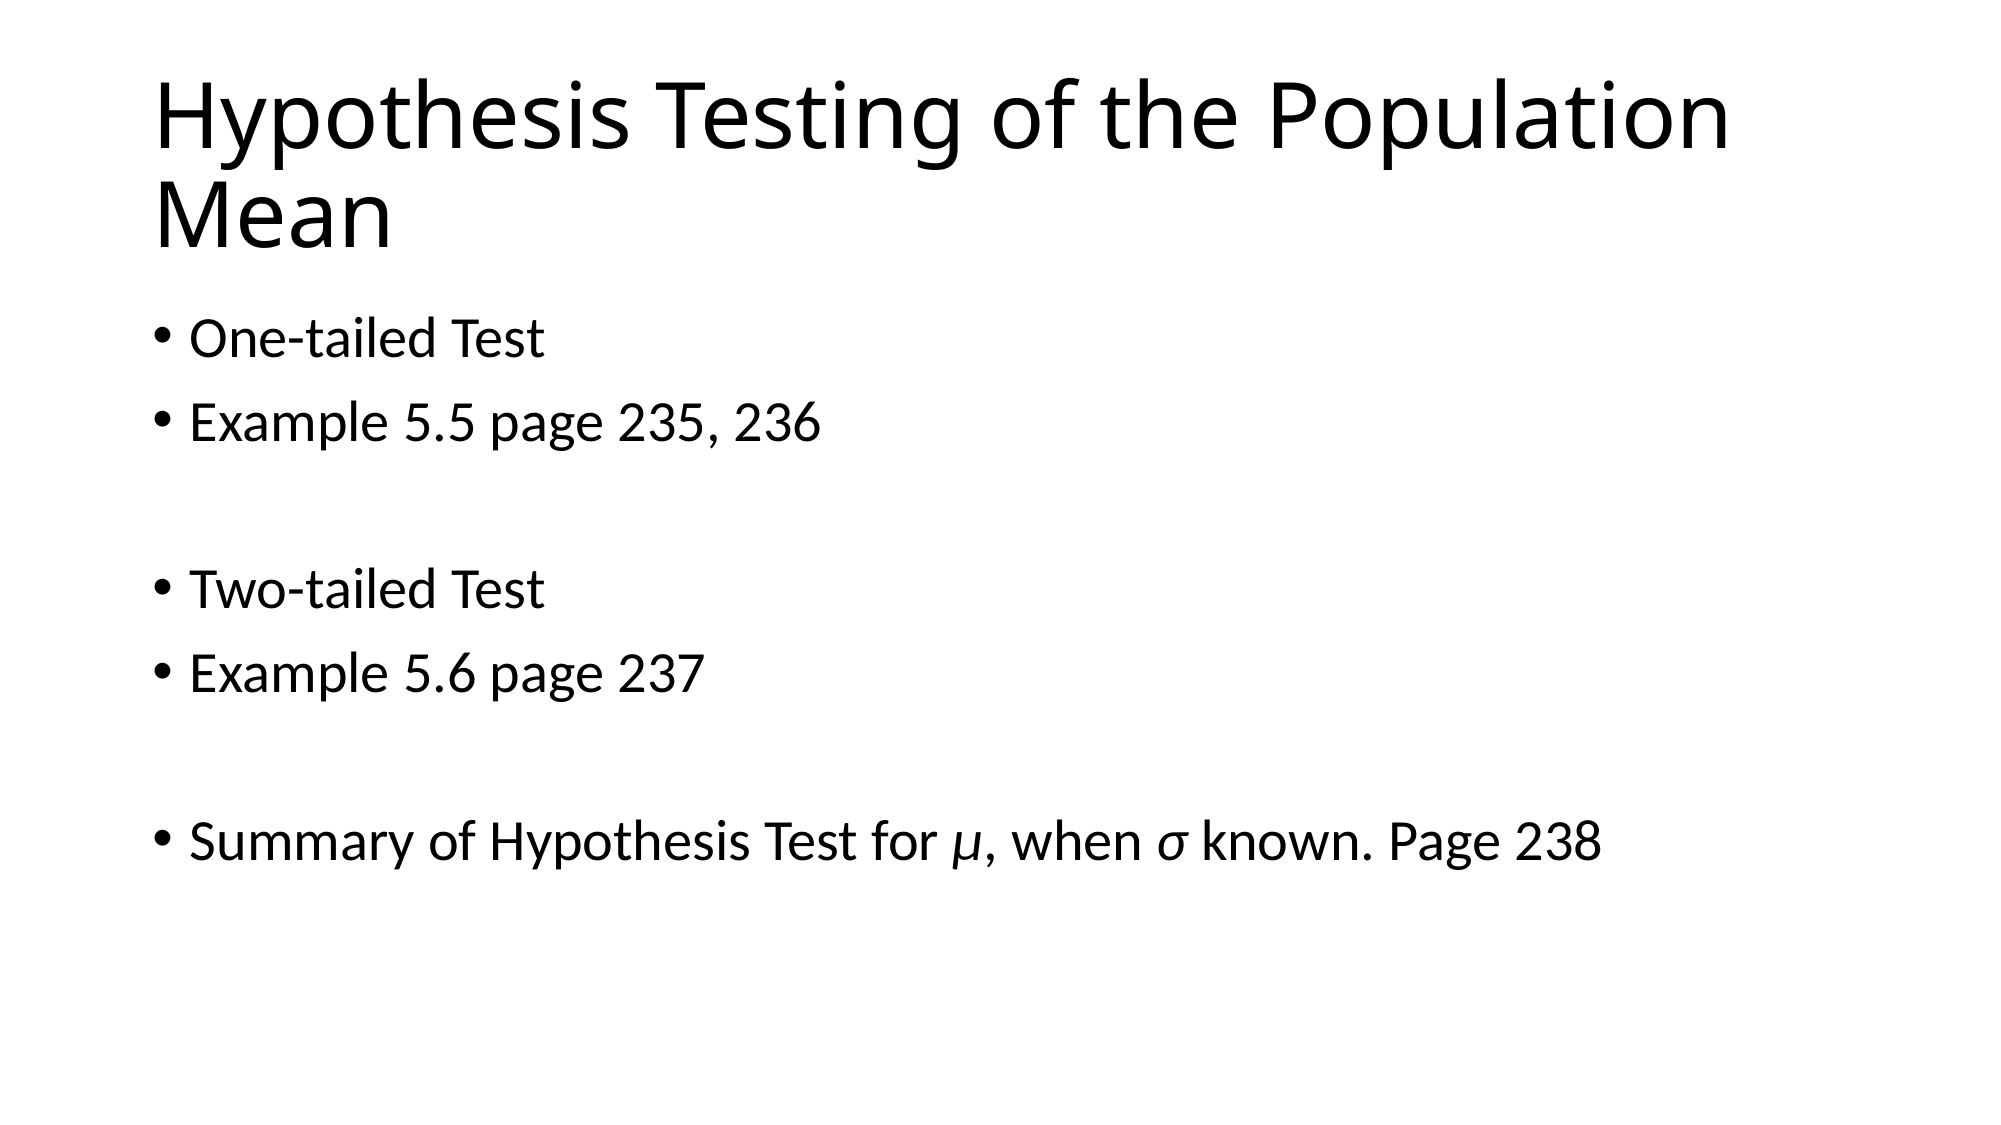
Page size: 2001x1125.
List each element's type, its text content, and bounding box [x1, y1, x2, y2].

title Hypothesis Testing of the Population Mean [137, 59, 1863, 278]
list One-tailed Test Example 5.5 page 235, 236 Two-tailed Test Example 5.6 page 237 Summary of Hypothesis Test for µ, when σ known. Page 238 [137, 299, 1863, 1014]
